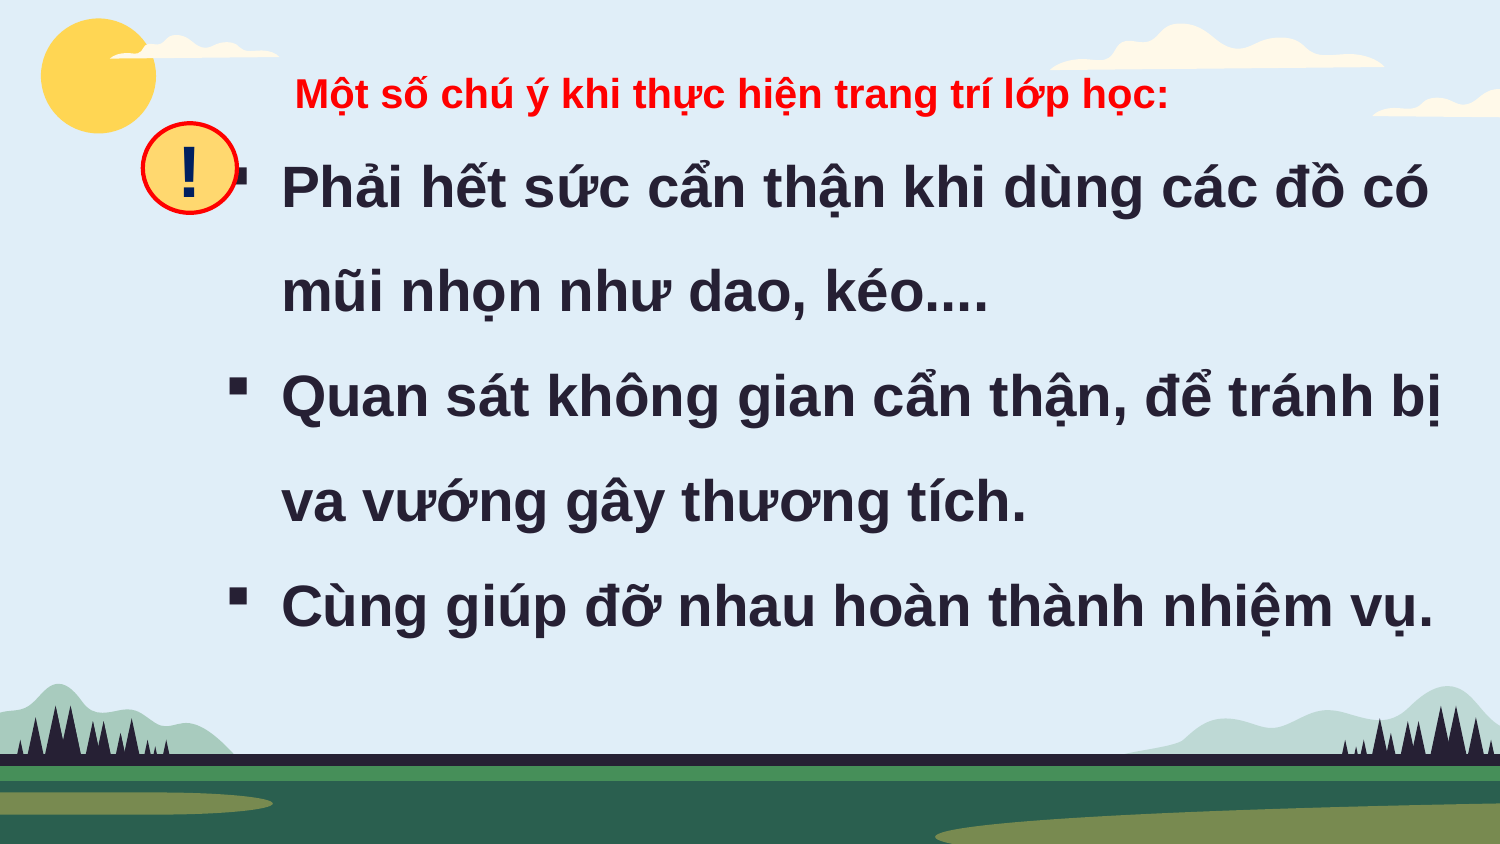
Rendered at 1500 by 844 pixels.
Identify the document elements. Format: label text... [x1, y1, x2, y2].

text_box Phải hết sức cẩn thận khi dùng các đồ có mũi nhọn như dao, kéo.... Quan sát không gian cẩn thận, để tránh bị va vướng gây thương tích. Cùng giúp đỡ nhau hoàn thành nhiệm vụ. [209, 98, 1481, 756]
text_box Một số chú ý khi thực hiện trang trí lớp học: [220, 26, 1245, 98]
text_box ! [140, 121, 240, 215]
